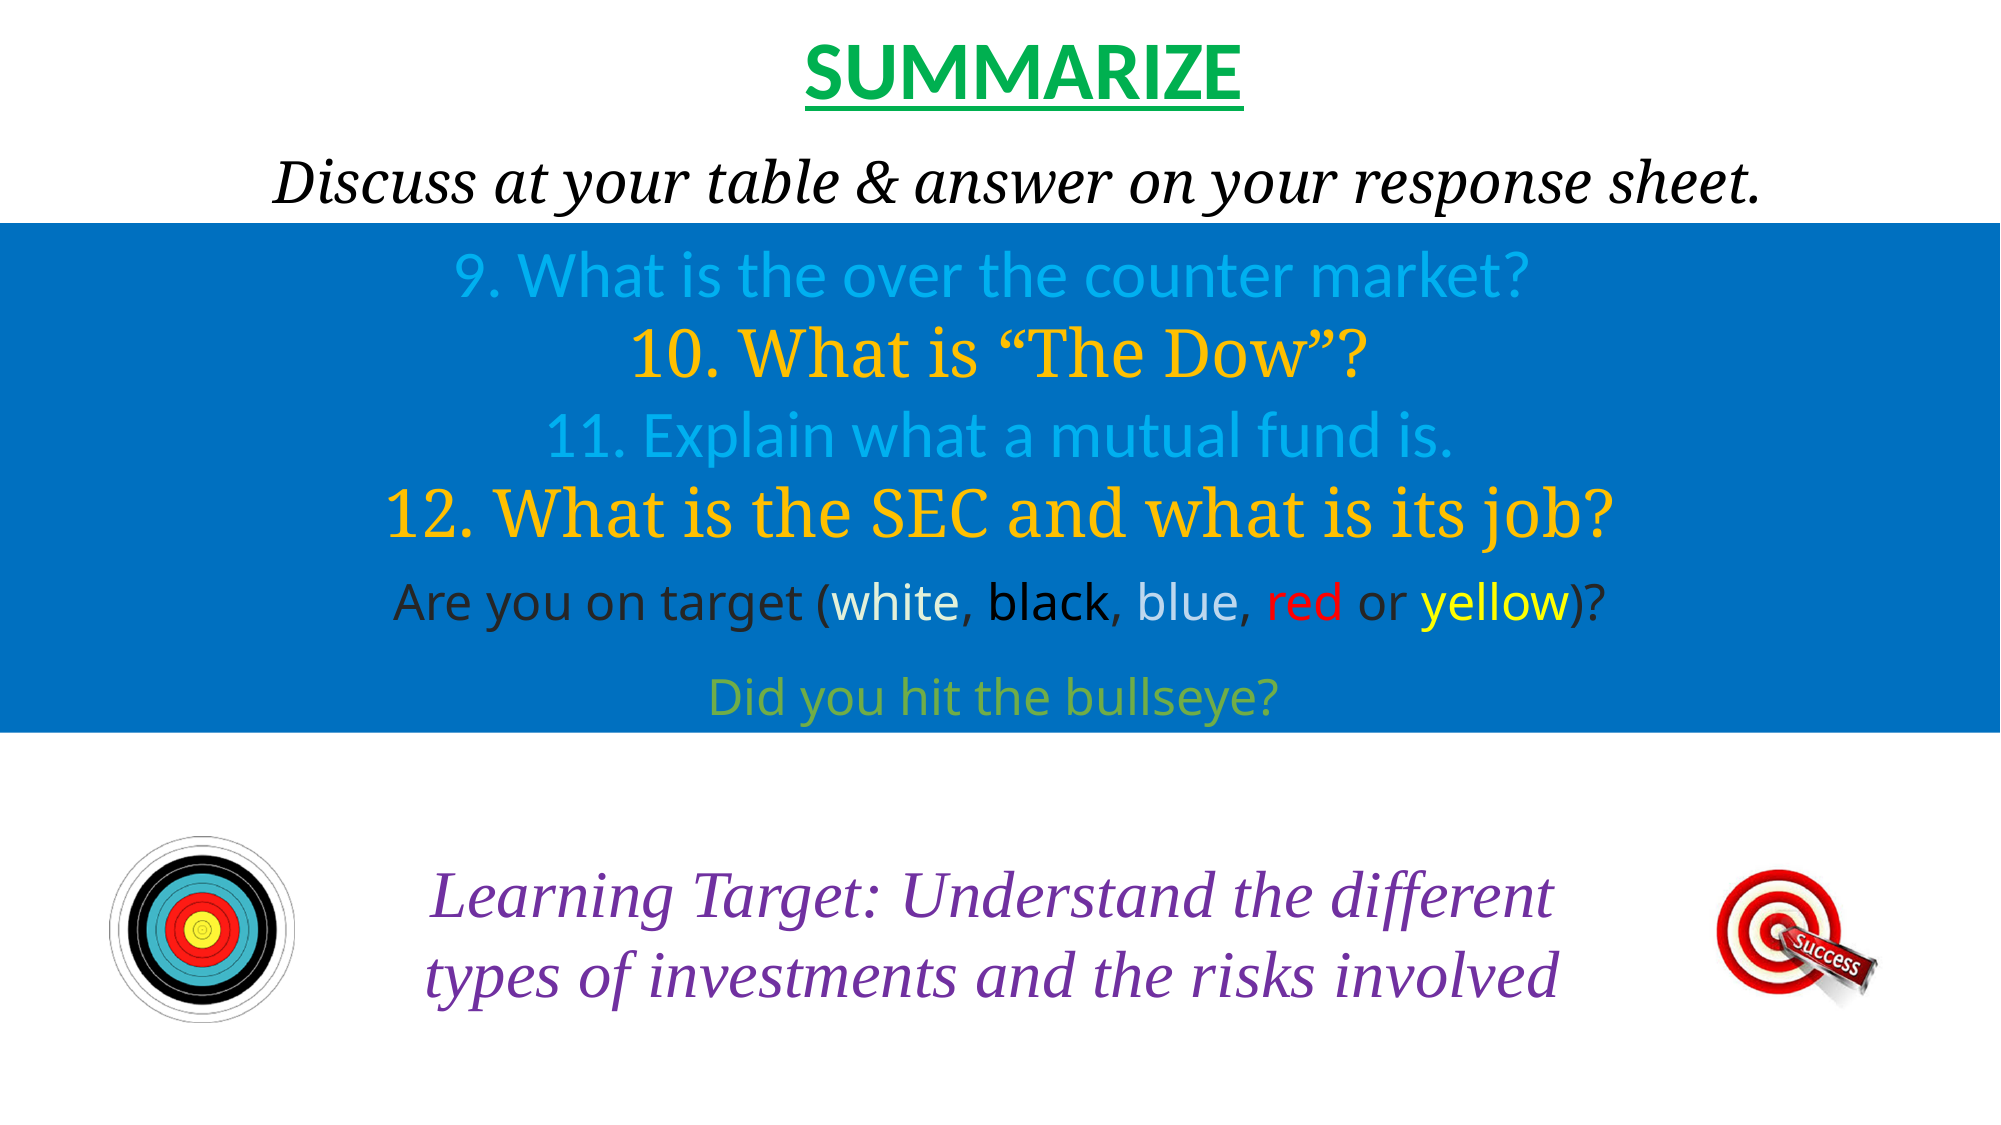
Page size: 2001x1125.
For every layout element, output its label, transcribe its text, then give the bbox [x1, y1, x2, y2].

text_box SUMMARIZE [468, 9, 1581, 125]
text_box Learning Target: Understand the different types of investments and the risks involved [380, 843, 1607, 1018]
picture [109, 836, 295, 1023]
text_box 9. What is the over the counter market? 10. What is “The Dow”? 11. Explain what a mutual fund is. 12. What is the SEC and what is its job? Are you on target (white, black, blue, red or yellow)? Did you hit the bullseye? [0, 223, 2000, 733]
text_box Discuss at your table & answer on your response sheet. [86, 137, 1900, 223]
picture [1696, 836, 1883, 1024]
